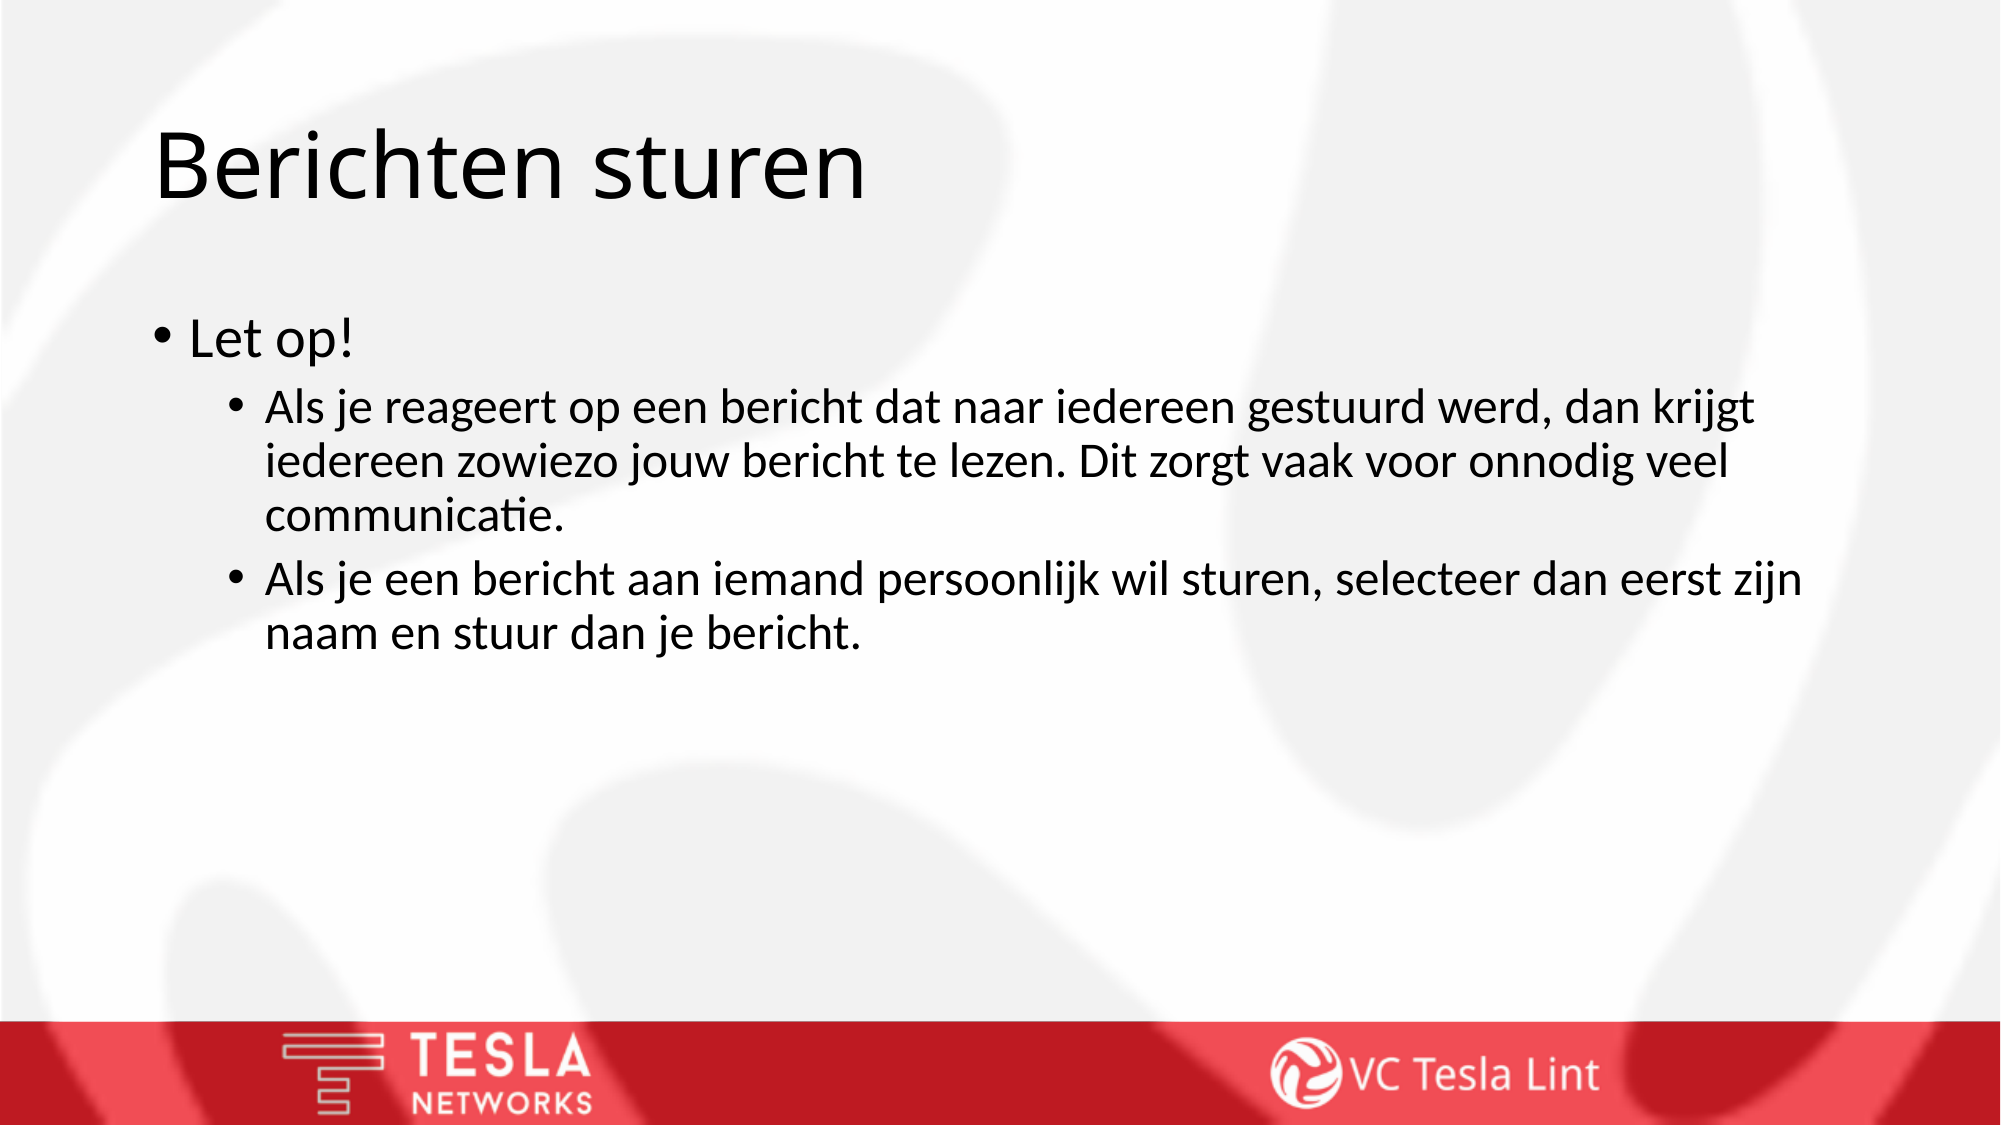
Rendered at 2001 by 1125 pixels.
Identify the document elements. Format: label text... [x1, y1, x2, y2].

title Berichten sturen [137, 59, 1863, 278]
list Let op! Als je reageert op een bericht dat naar iedereen gestuurd werd, dan krijgt iedereen zowiezo jouw bericht te lezen. Dit zorgt vaak voor onnodig veel communicatie. Als je een bericht aan iemand persoonlijk wil sturen, selecteer dan eerst zijn naam en stuur dan je bericht. [137, 299, 1863, 1014]
picture [0, 0, 2001, 1125]
